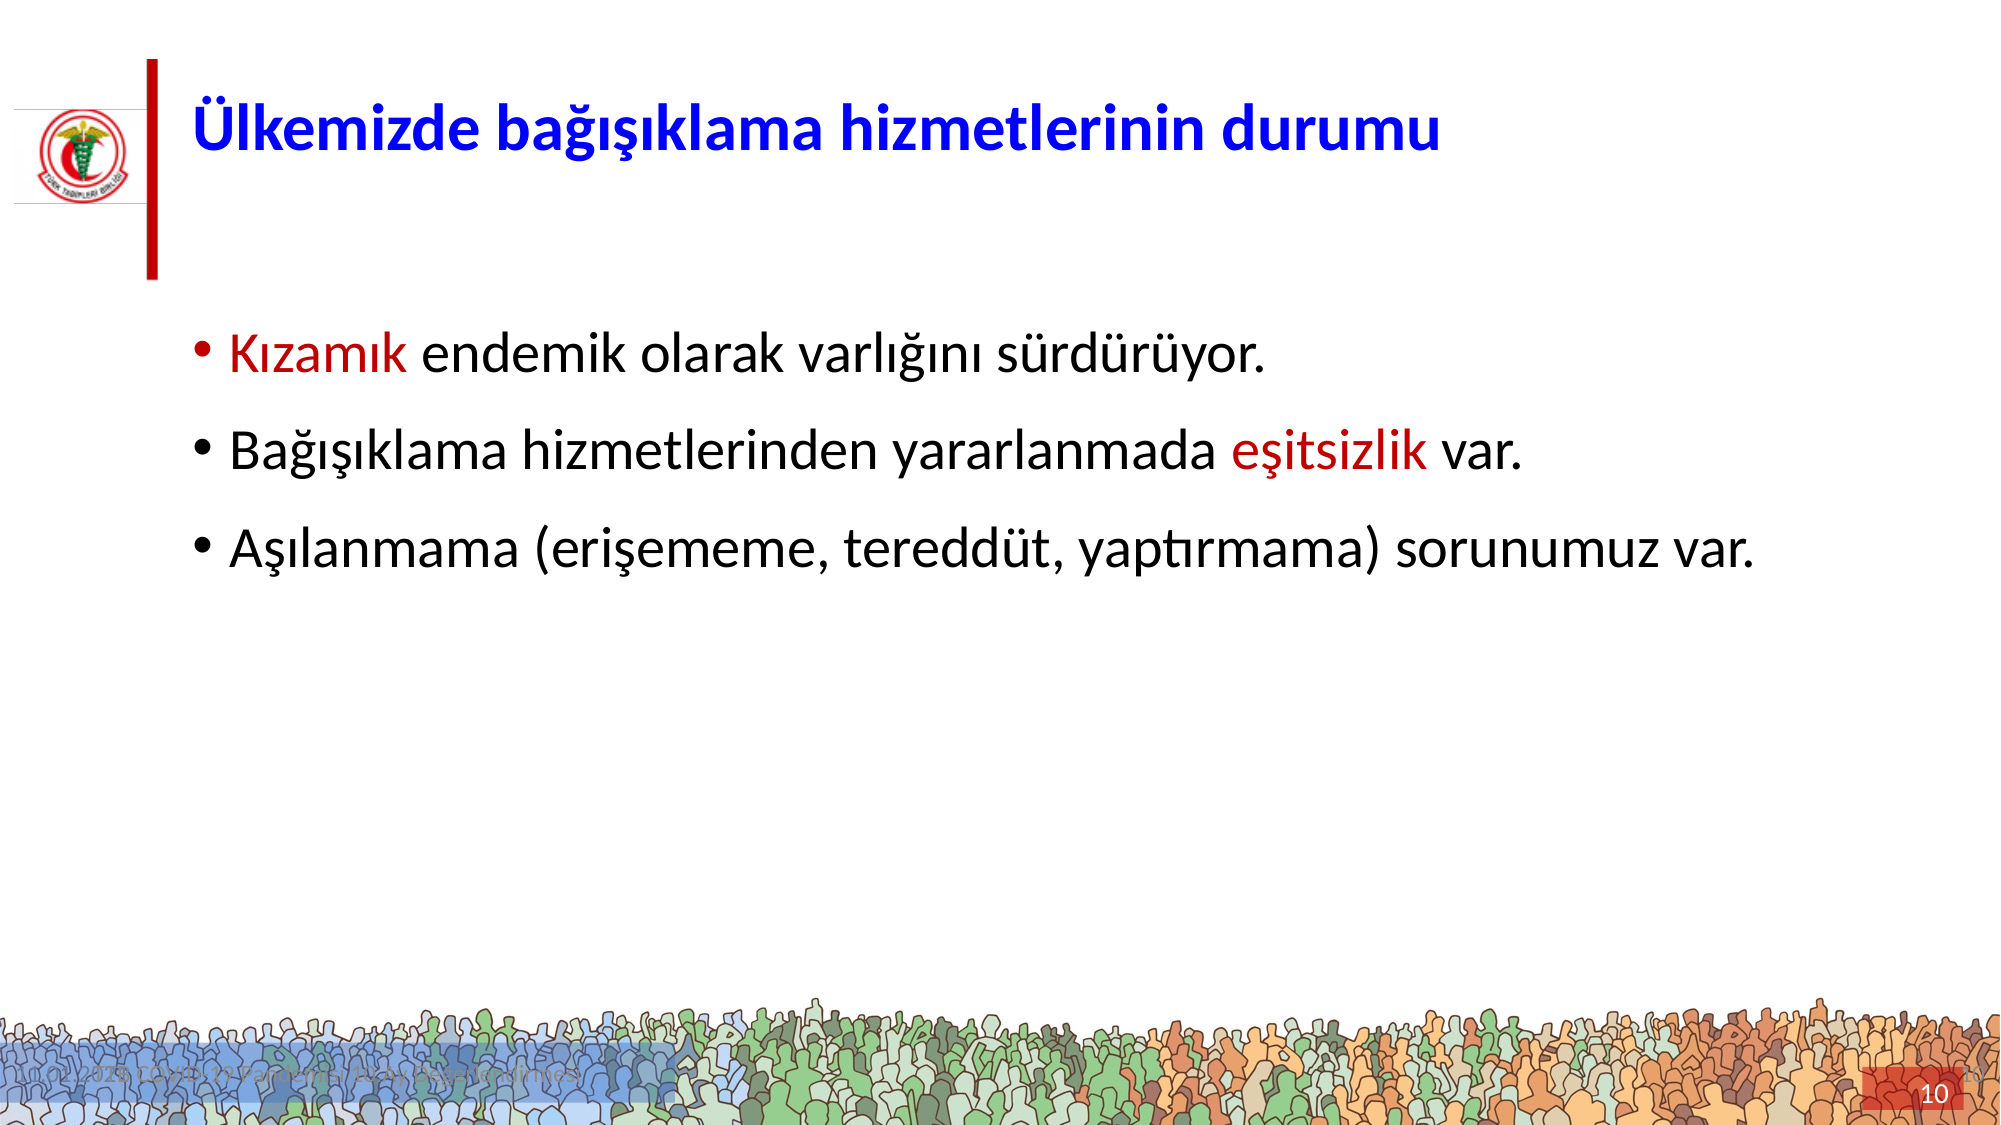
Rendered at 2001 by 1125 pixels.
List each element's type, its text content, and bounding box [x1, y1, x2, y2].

slide_number 10 [1550, 1042, 2000, 1103]
title Ülkemizde bağışıklama hizmetlerinin durumu [177, 59, 1863, 278]
list Kızamık endemik olarak varlığını sürdürüyor. Bağışıklama hizmetlerinden yararlanmada eşitsizlik var. Aşılanmama (erişememe, tereddüt, yaptırmama) sorunumuz var. [177, 299, 1863, 1014]
picture [0, 784, 2000, 1125]
footer TTB COVID-19 Pandemisi 10.Ay Değerlendirmesi [0, 1042, 675, 1103]
